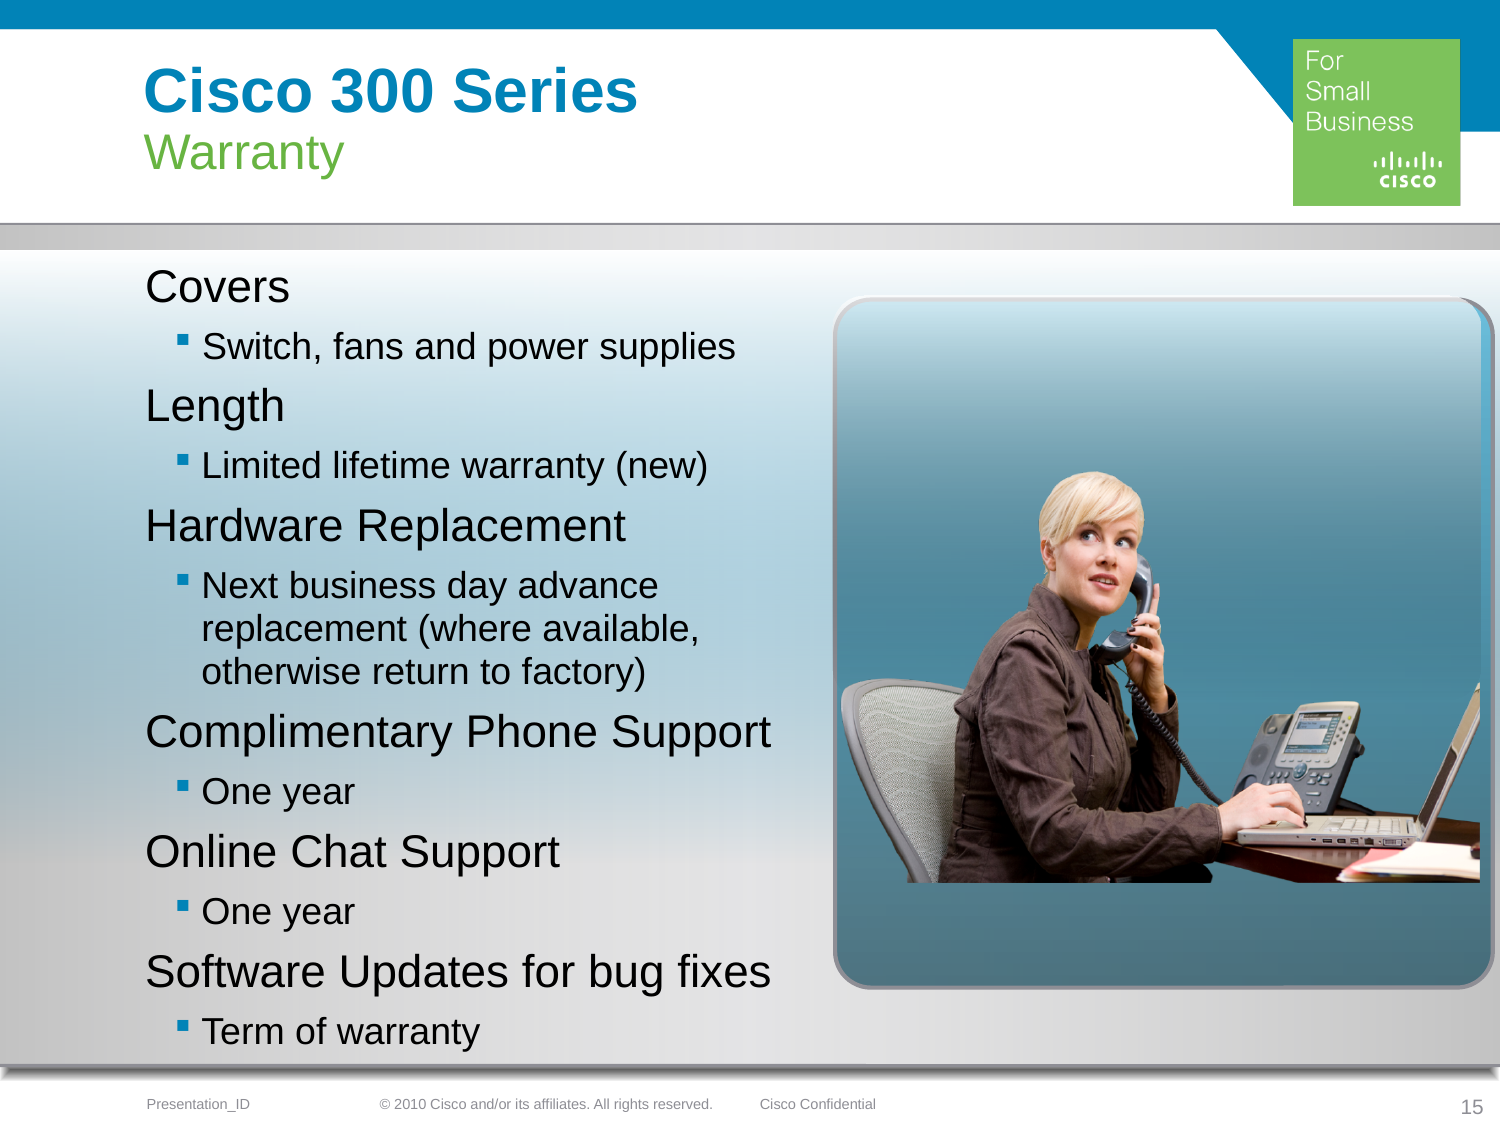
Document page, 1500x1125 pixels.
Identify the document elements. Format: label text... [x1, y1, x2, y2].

title Cisco 300 Series Warranty [130, 50, 1350, 188]
text_box [110, 49, 1447, 187]
picture [832, 449, 1480, 883]
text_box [0, 223, 1500, 1081]
picture [1293, 40, 1461, 207]
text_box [832, 295, 1493, 988]
